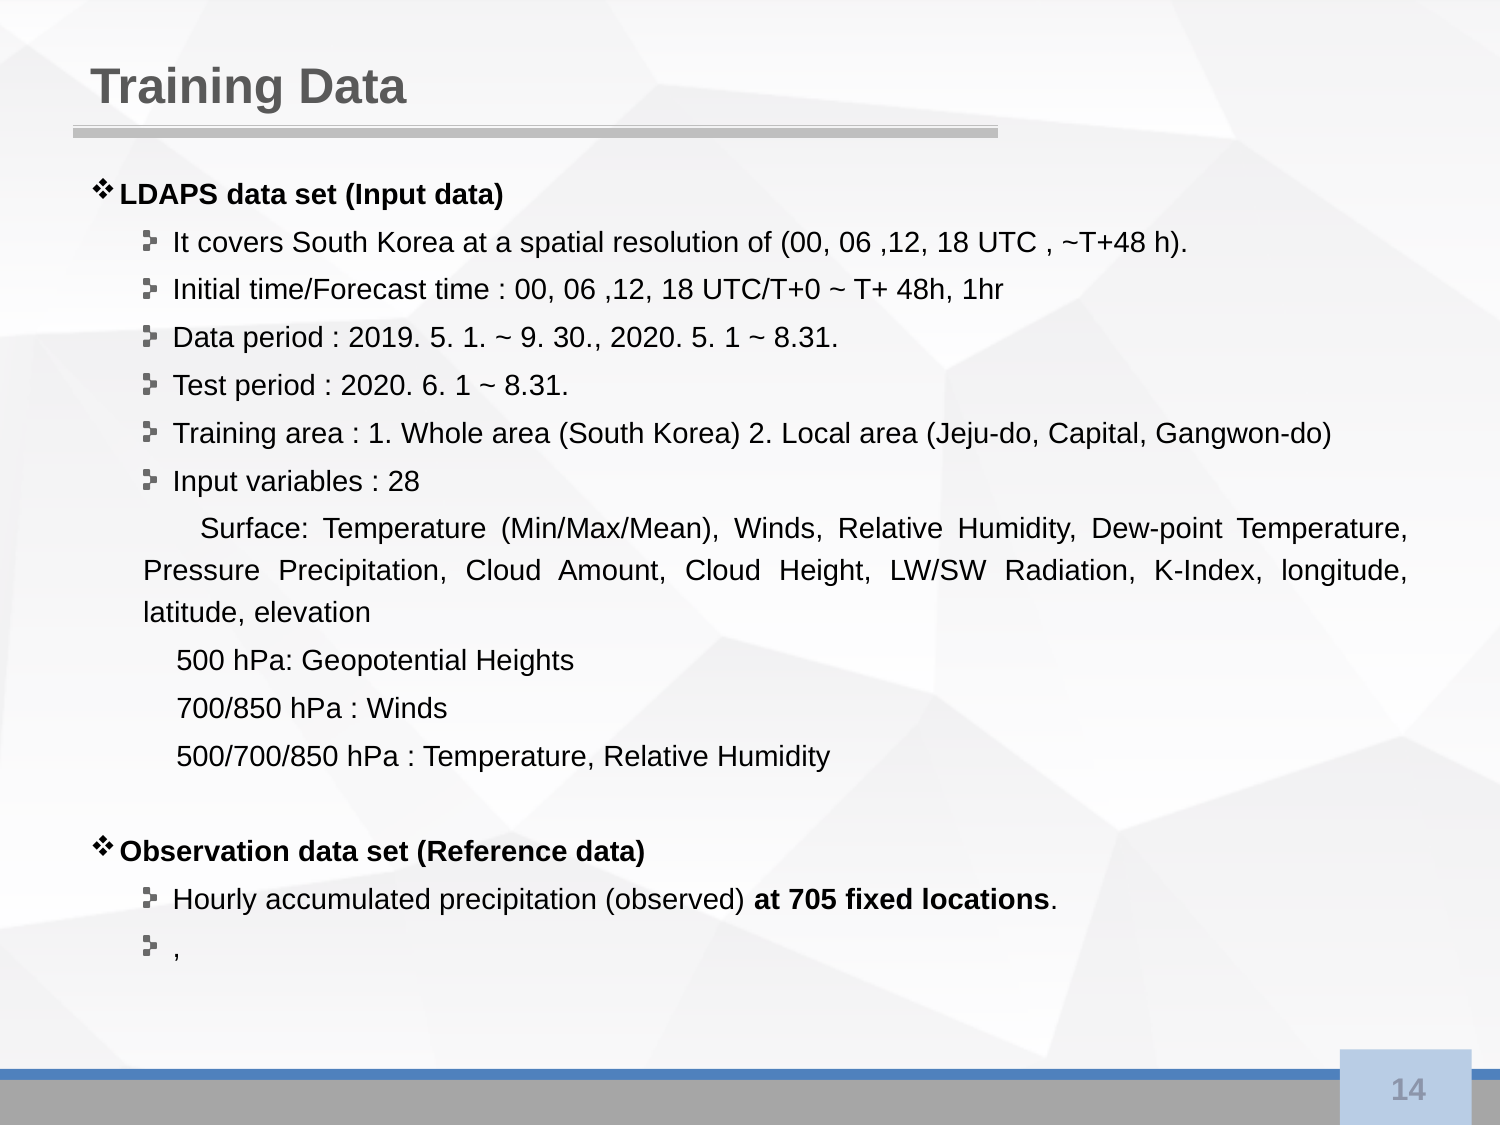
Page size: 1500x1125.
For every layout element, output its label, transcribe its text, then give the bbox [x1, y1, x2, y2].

slide_number 14 [1364, 1058, 1453, 1118]
title Training Data [75, 45, 1425, 122]
picture [0, 0, 1500, 1068]
